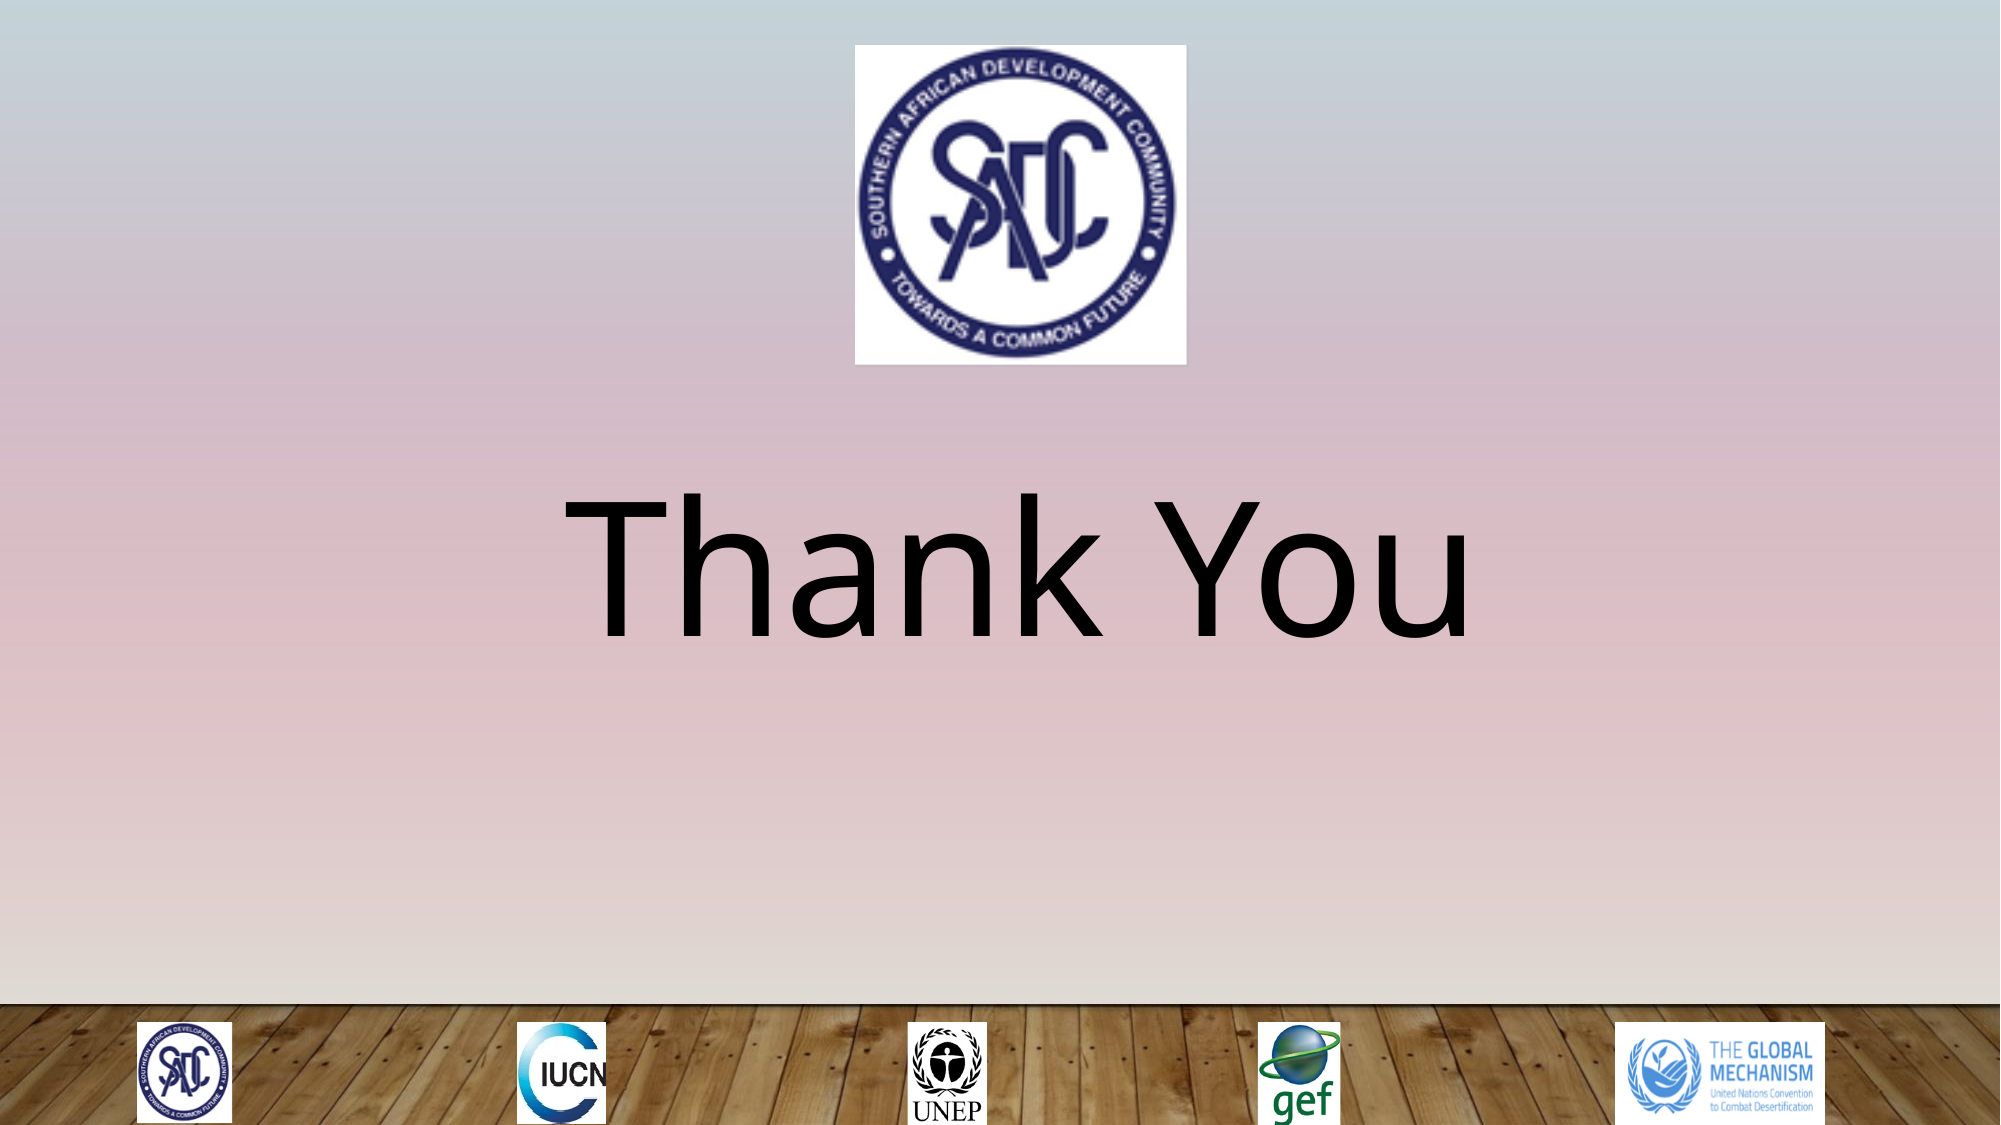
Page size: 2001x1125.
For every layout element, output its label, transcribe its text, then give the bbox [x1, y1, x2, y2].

picture [0, 1004, 2000, 1125]
text_box Thank You [549, 441, 1898, 682]
picture [855, 45, 1191, 370]
